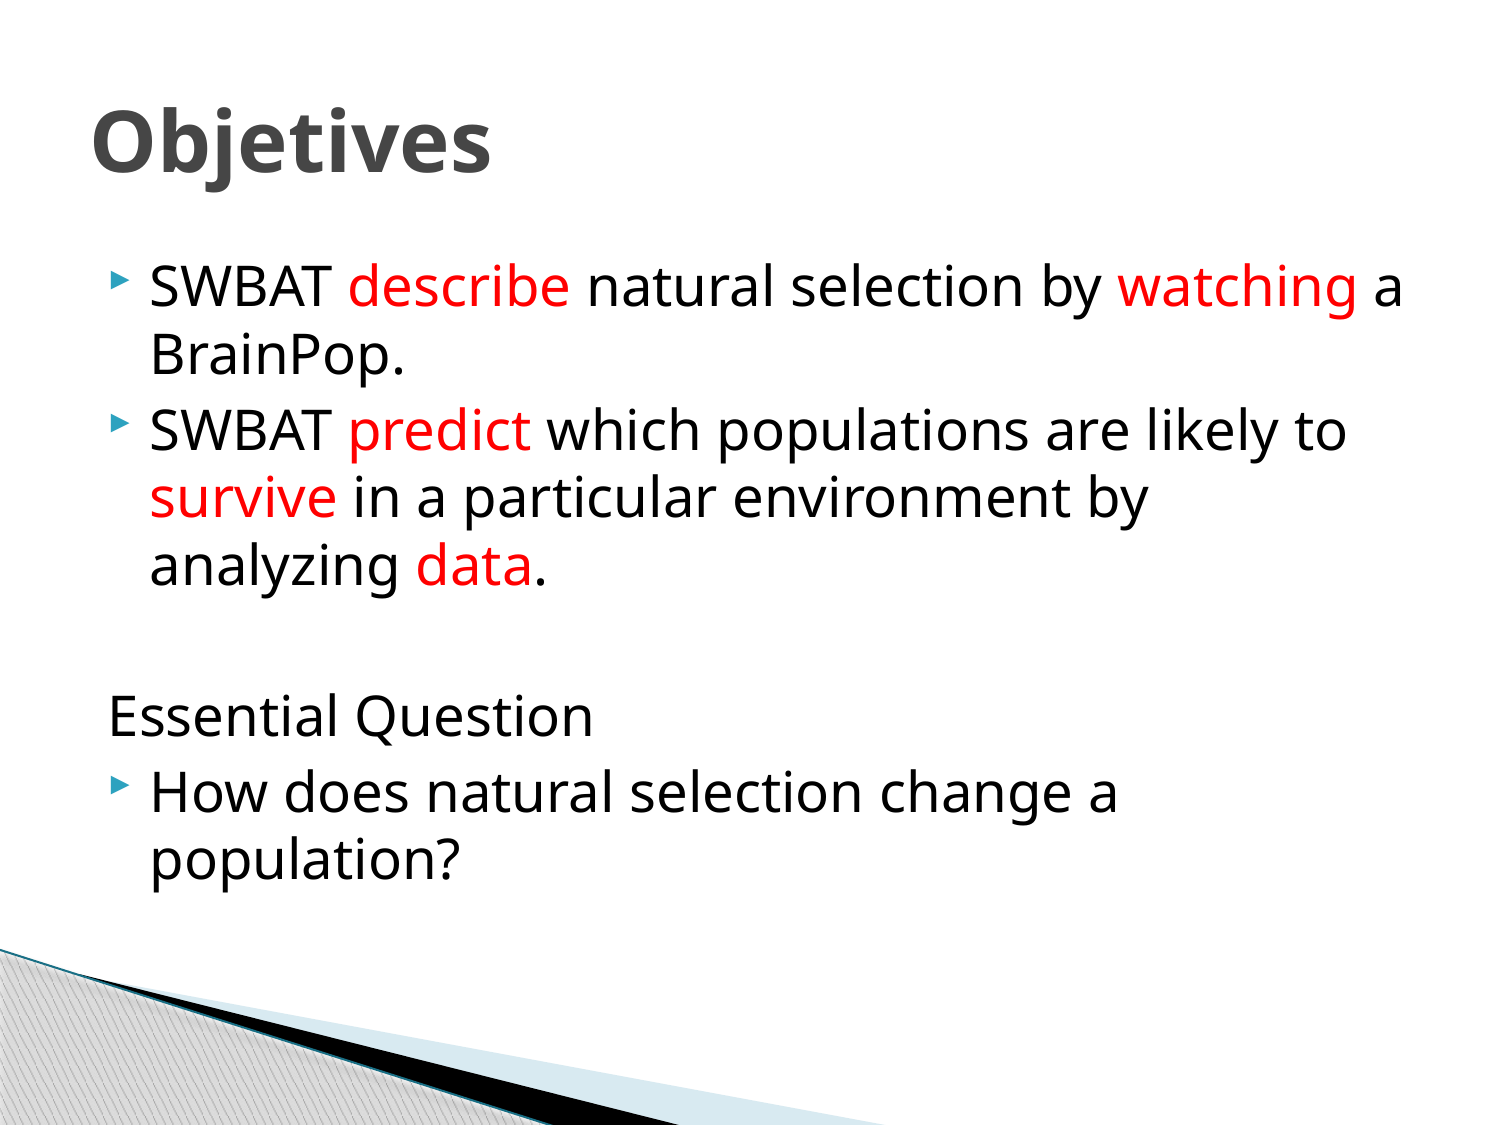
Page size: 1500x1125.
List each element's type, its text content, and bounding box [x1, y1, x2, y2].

list SWBAT describe natural selection by watching a BrainPop. SWBAT predict which populations are likely to survive in a particular environment by analyzing data. Essential Question How does natural selection change a population? [75, 243, 1425, 986]
title Objetives [75, 45, 1425, 233]
